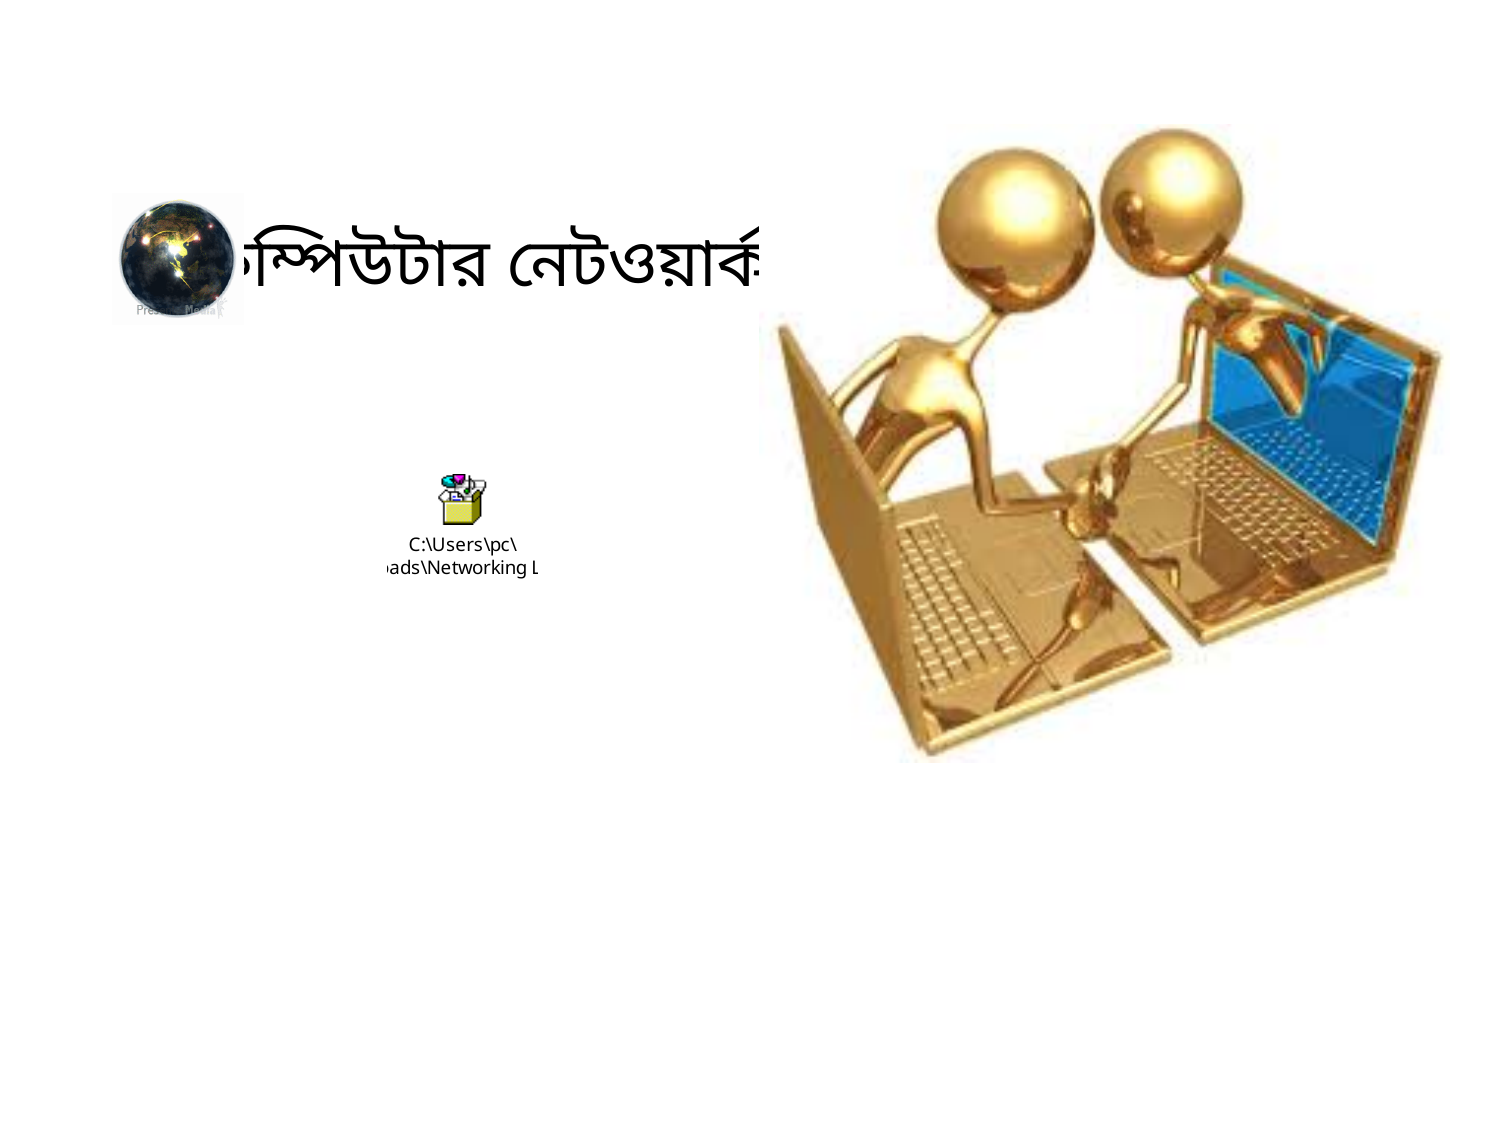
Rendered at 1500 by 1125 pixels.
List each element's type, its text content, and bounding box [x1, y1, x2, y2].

text_box কম্পিউটার নেটওয়ার্কঃ [248, 212, 754, 308]
picture [759, 124, 1451, 763]
picture [112, 193, 244, 326]
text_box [387, 474, 538, 602]
